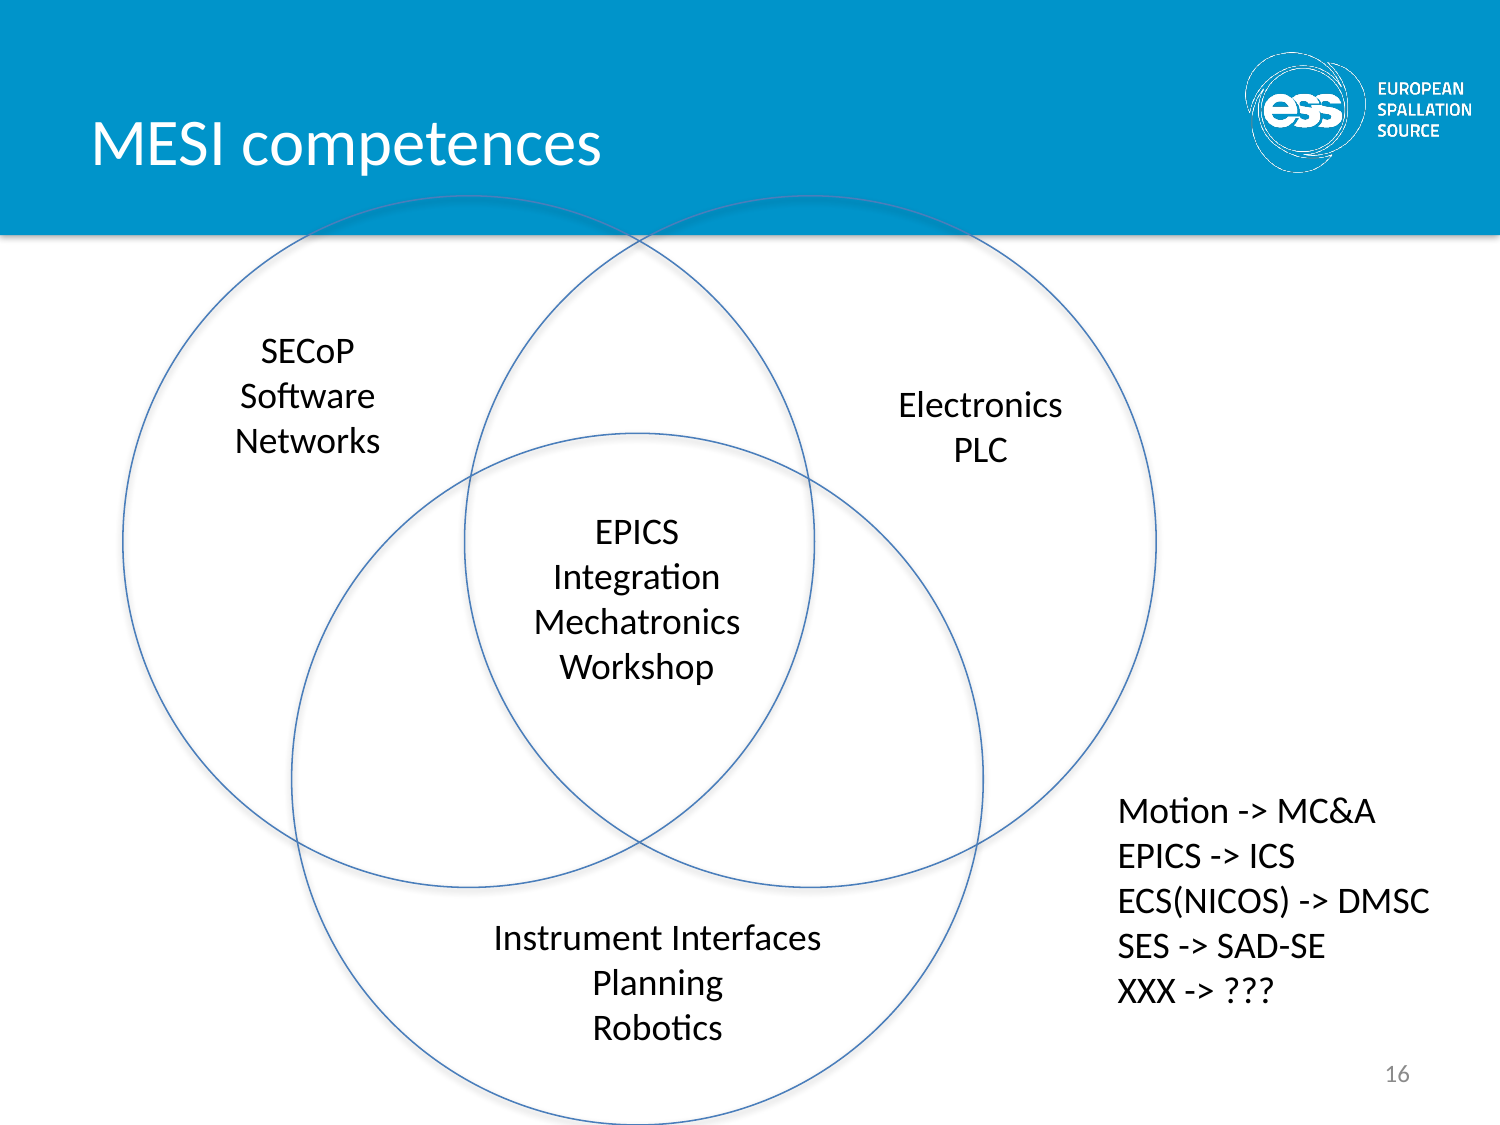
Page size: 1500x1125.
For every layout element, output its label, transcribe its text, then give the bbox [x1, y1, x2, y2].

text_box EPICS Integration Mechatronics Workshop [518, 499, 756, 695]
picture [1264, 94, 1342, 127]
title MESI competences [75, 45, 1247, 233]
picture [1423, 83, 1430, 94]
picture [1443, 86, 1450, 93]
text_box Motion -> MC&A EPICS -> ICS ECS(NICOS) -> DMSC SES -> SAD-SE XXX -> ??? [1102, 779, 1446, 1019]
picture [1454, 83, 1458, 94]
text_box Instrument Interfaces Planning Robotics [478, 905, 837, 1125]
picture [1432, 125, 1438, 136]
picture [1409, 104, 1415, 115]
text_box Electronics PLC [883, 372, 1078, 523]
picture [1418, 104, 1423, 115]
text_box [290, 432, 985, 1087]
picture [1436, 104, 1444, 115]
text_box [640, 195, 1157, 843]
picture [1398, 109, 1406, 115]
slide_number 16 [1074, 1042, 1425, 1103]
picture [1400, 83, 1407, 94]
text_box [122, 195, 810, 840]
text_box SECoP Software Networks [219, 318, 396, 514]
picture [1389, 104, 1393, 115]
picture [1379, 83, 1385, 94]
picture [1422, 125, 1428, 134]
